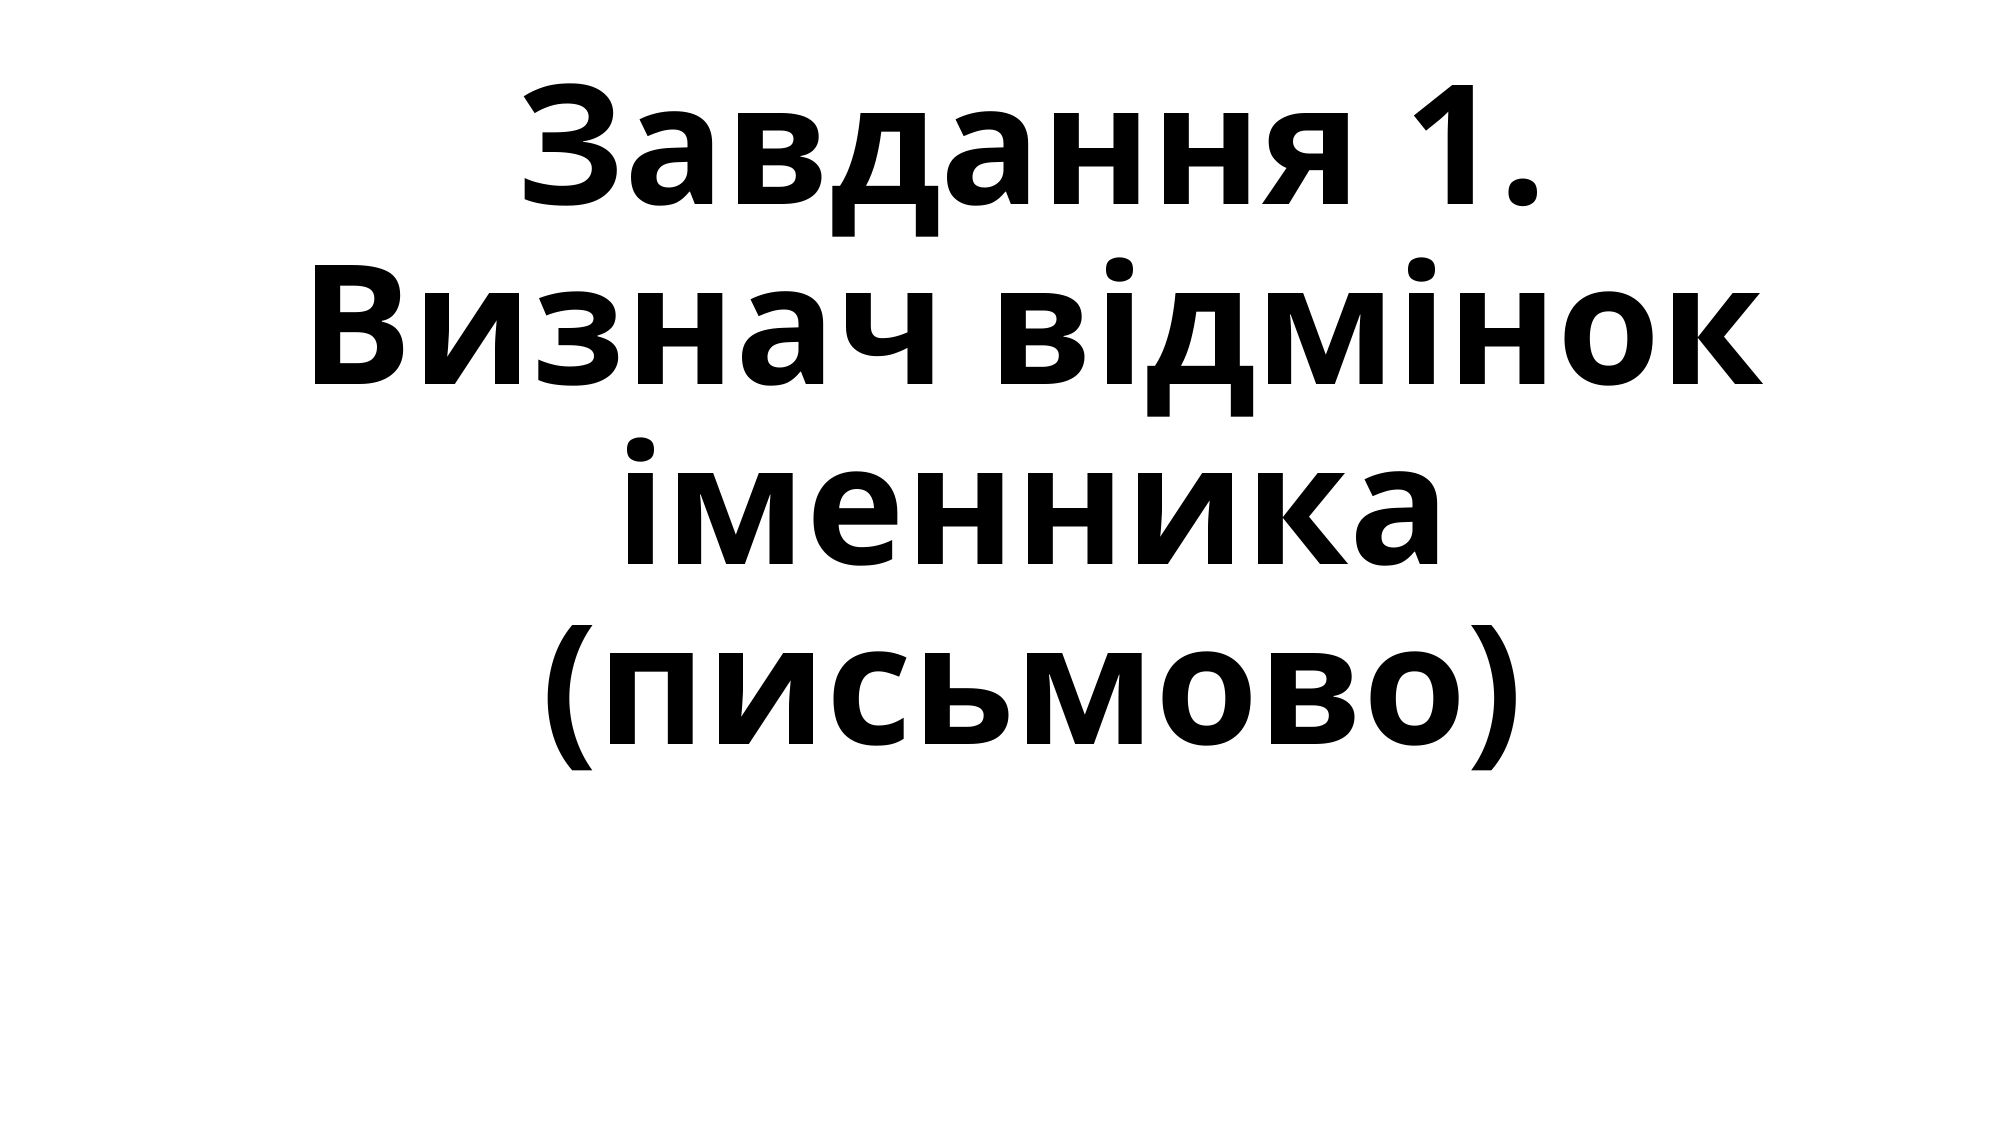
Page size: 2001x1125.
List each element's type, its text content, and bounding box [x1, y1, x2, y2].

title Завдання 1. Визнач відмінок іменника (письмово) [282, 396, 1783, 788]
